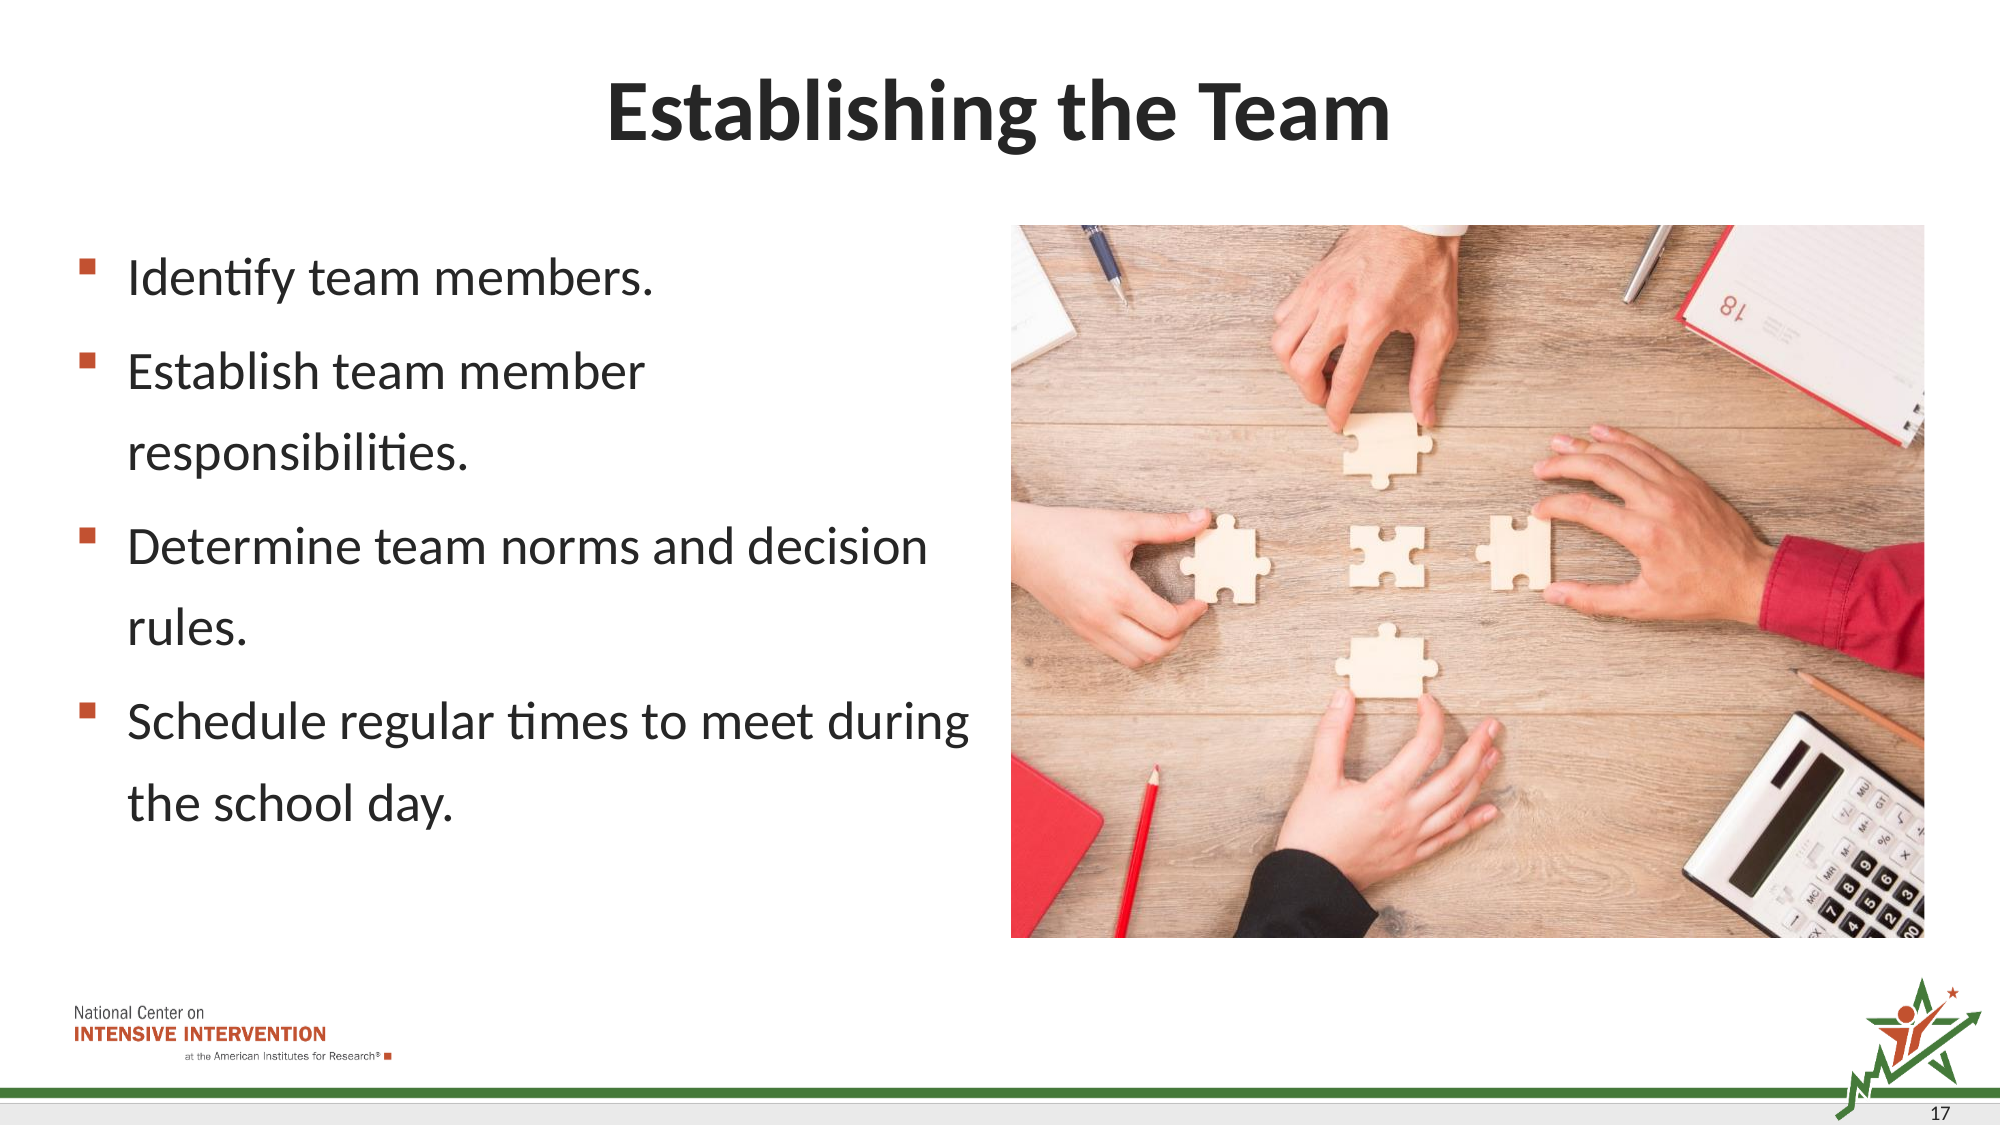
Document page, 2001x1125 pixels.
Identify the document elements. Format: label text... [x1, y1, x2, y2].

slide_number 17 [1925, 1099, 1951, 1125]
picture [0, 0, 2000, 1125]
title Establishing the Team [75, 0, 1925, 210]
list Identify team members. Establish team member responsibilities. Determine team norms and decision rules. Schedule regular times to meet during the school day. [75, 224, 989, 938]
